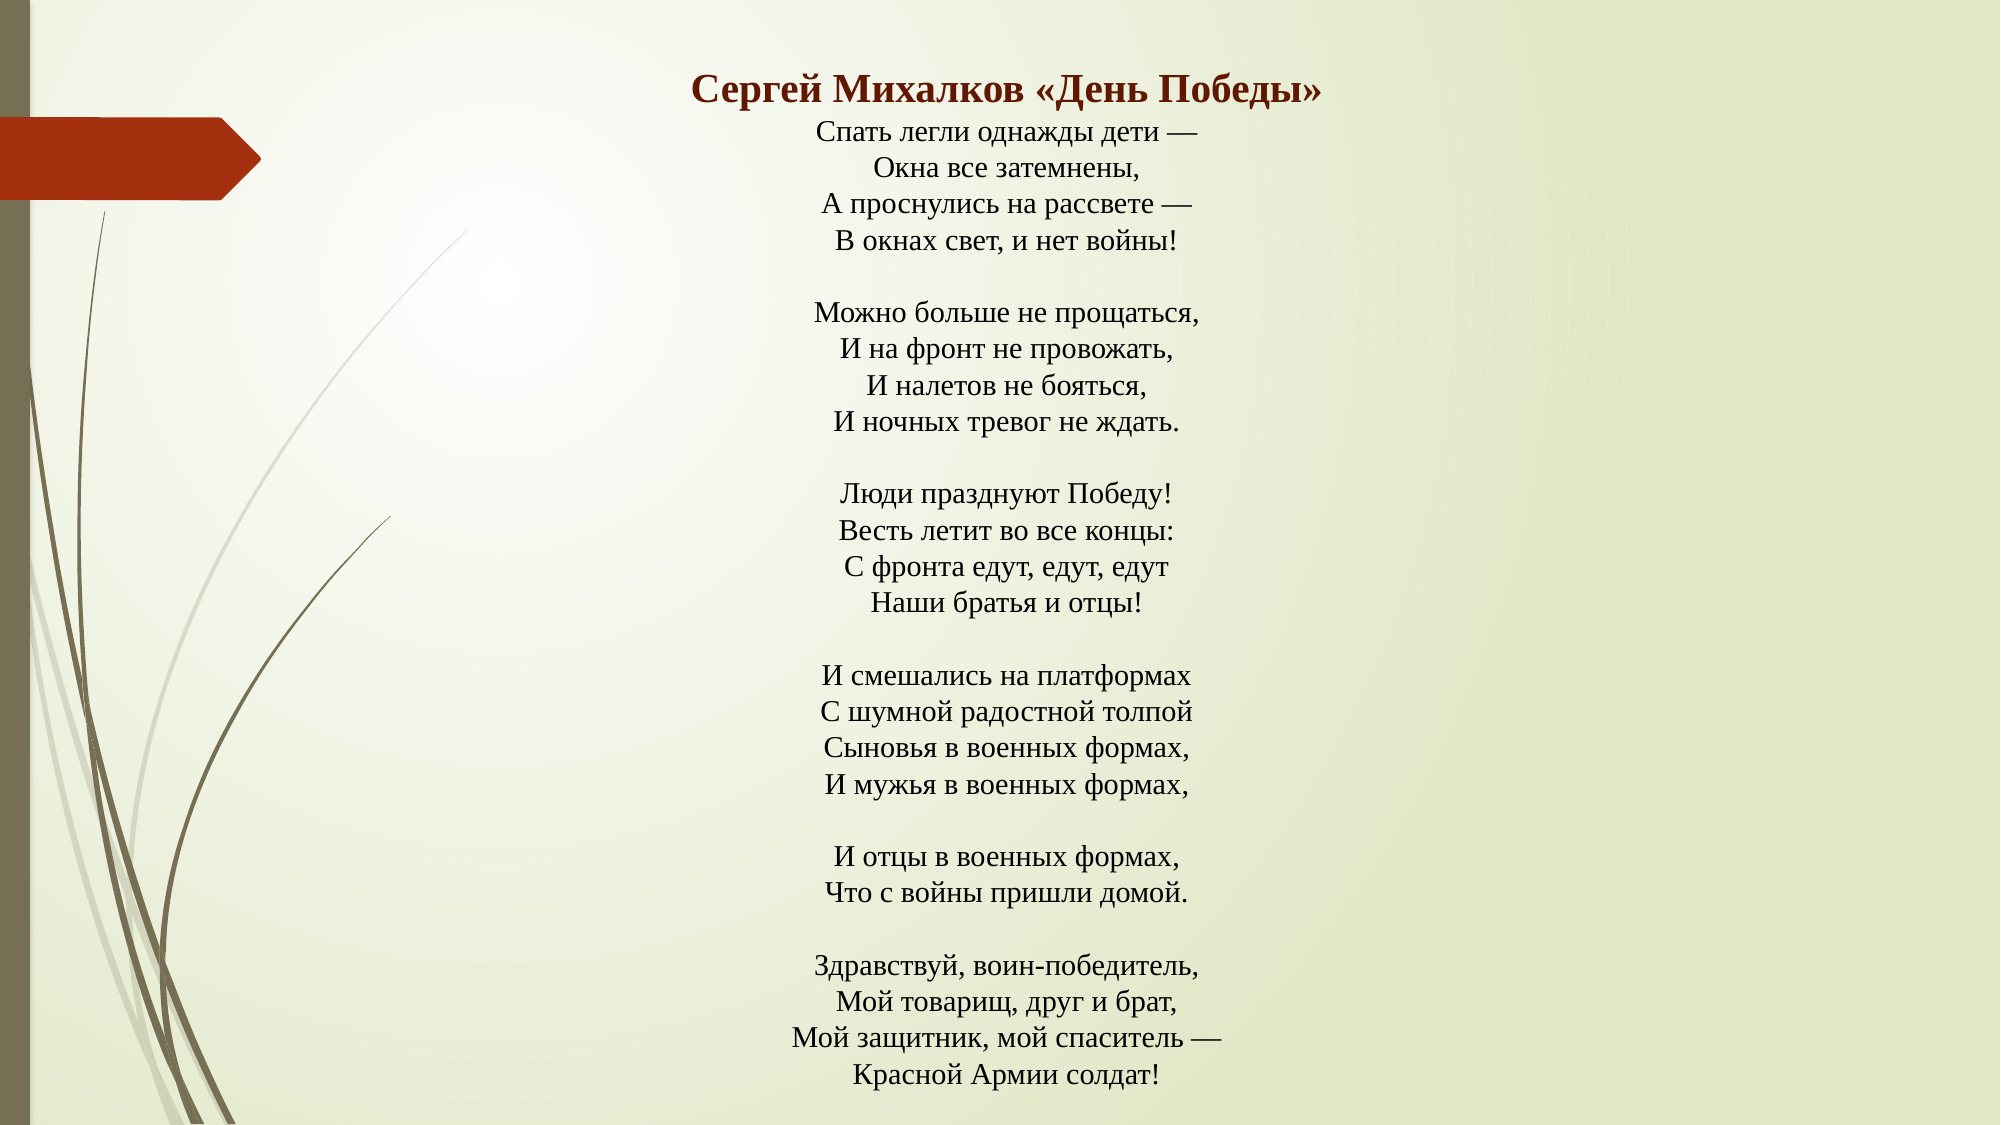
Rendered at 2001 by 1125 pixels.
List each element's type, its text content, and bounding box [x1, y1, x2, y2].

list Сергей Михалков «День Победы» Спать легли однажды дети — Окна все затемнены, А проснулись на рассвете — В окнах свет, и нет войны! Можно больше не прощаться, И на фронт не провожать, И налетов не бояться, И ночных тревог не ждать. Люди празднуют Победу! Весть летит во все концы: С фронта едут, едут, едут Наши братья и отцы! И смешались на платформах С шумной радостной толпой Сыновья в военных формах, И мужья в военных формах, И отцы в военных формах, Что с войны пришли домой. Здравствуй, воин-победитель, Мой товарищ, друг и брат, Мой защитник, мой спаситель — Красной Армии солдат! [94, 22, 1897, 1100]
